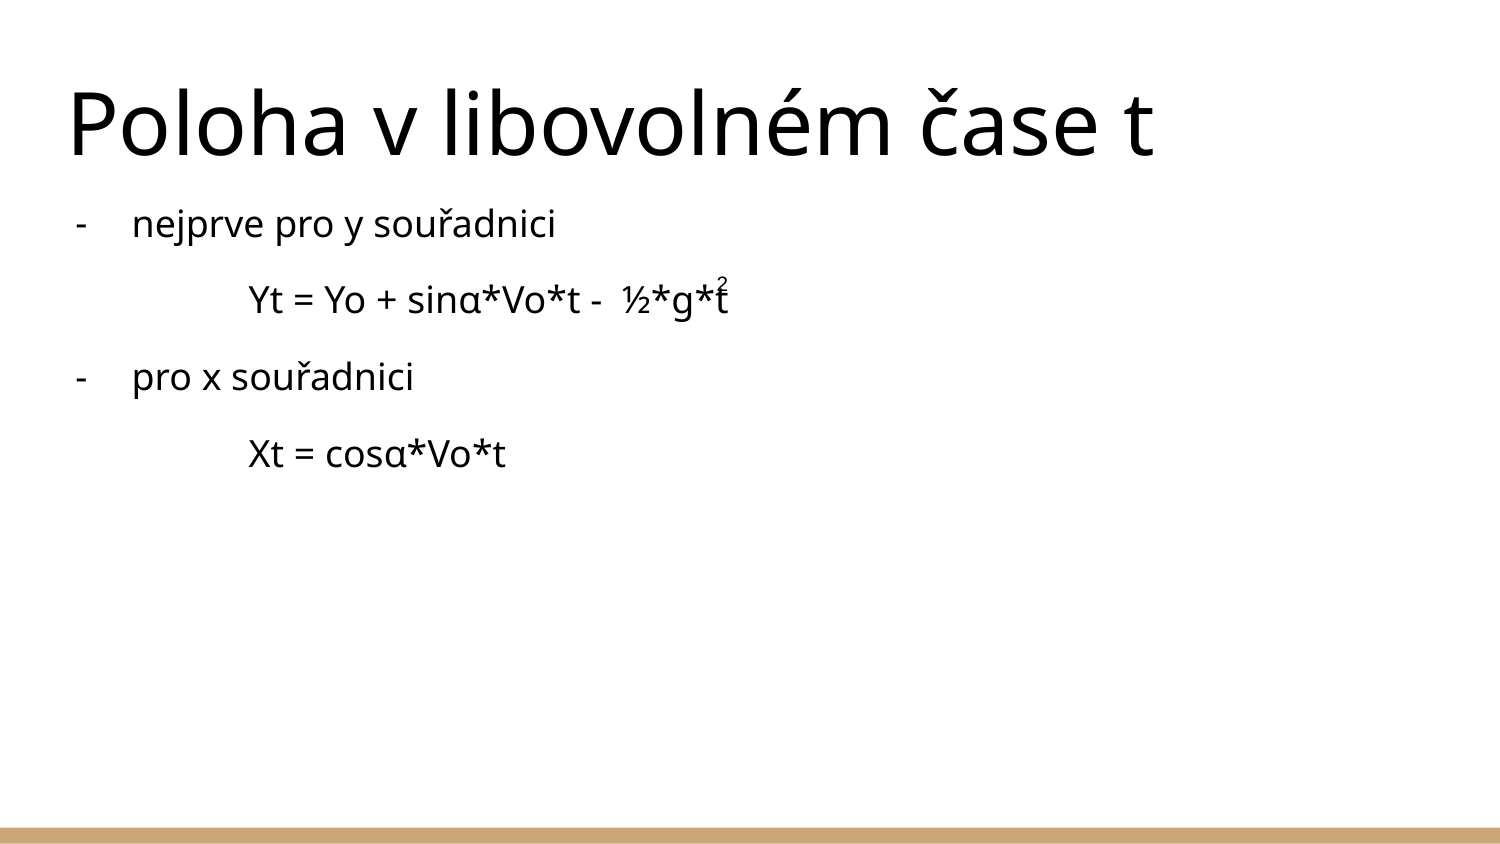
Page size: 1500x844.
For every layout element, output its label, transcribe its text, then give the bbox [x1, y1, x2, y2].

list nejprve pro y souřadnici Yt = Yo + sinα*Vo*t - ½*g*t pro x souřadnici Xt = cosα*Vo*t [41, 177, 1477, 751]
title Poloha v libovolném čase t [51, 51, 1449, 177]
text_box 2 [701, 257, 876, 308]
